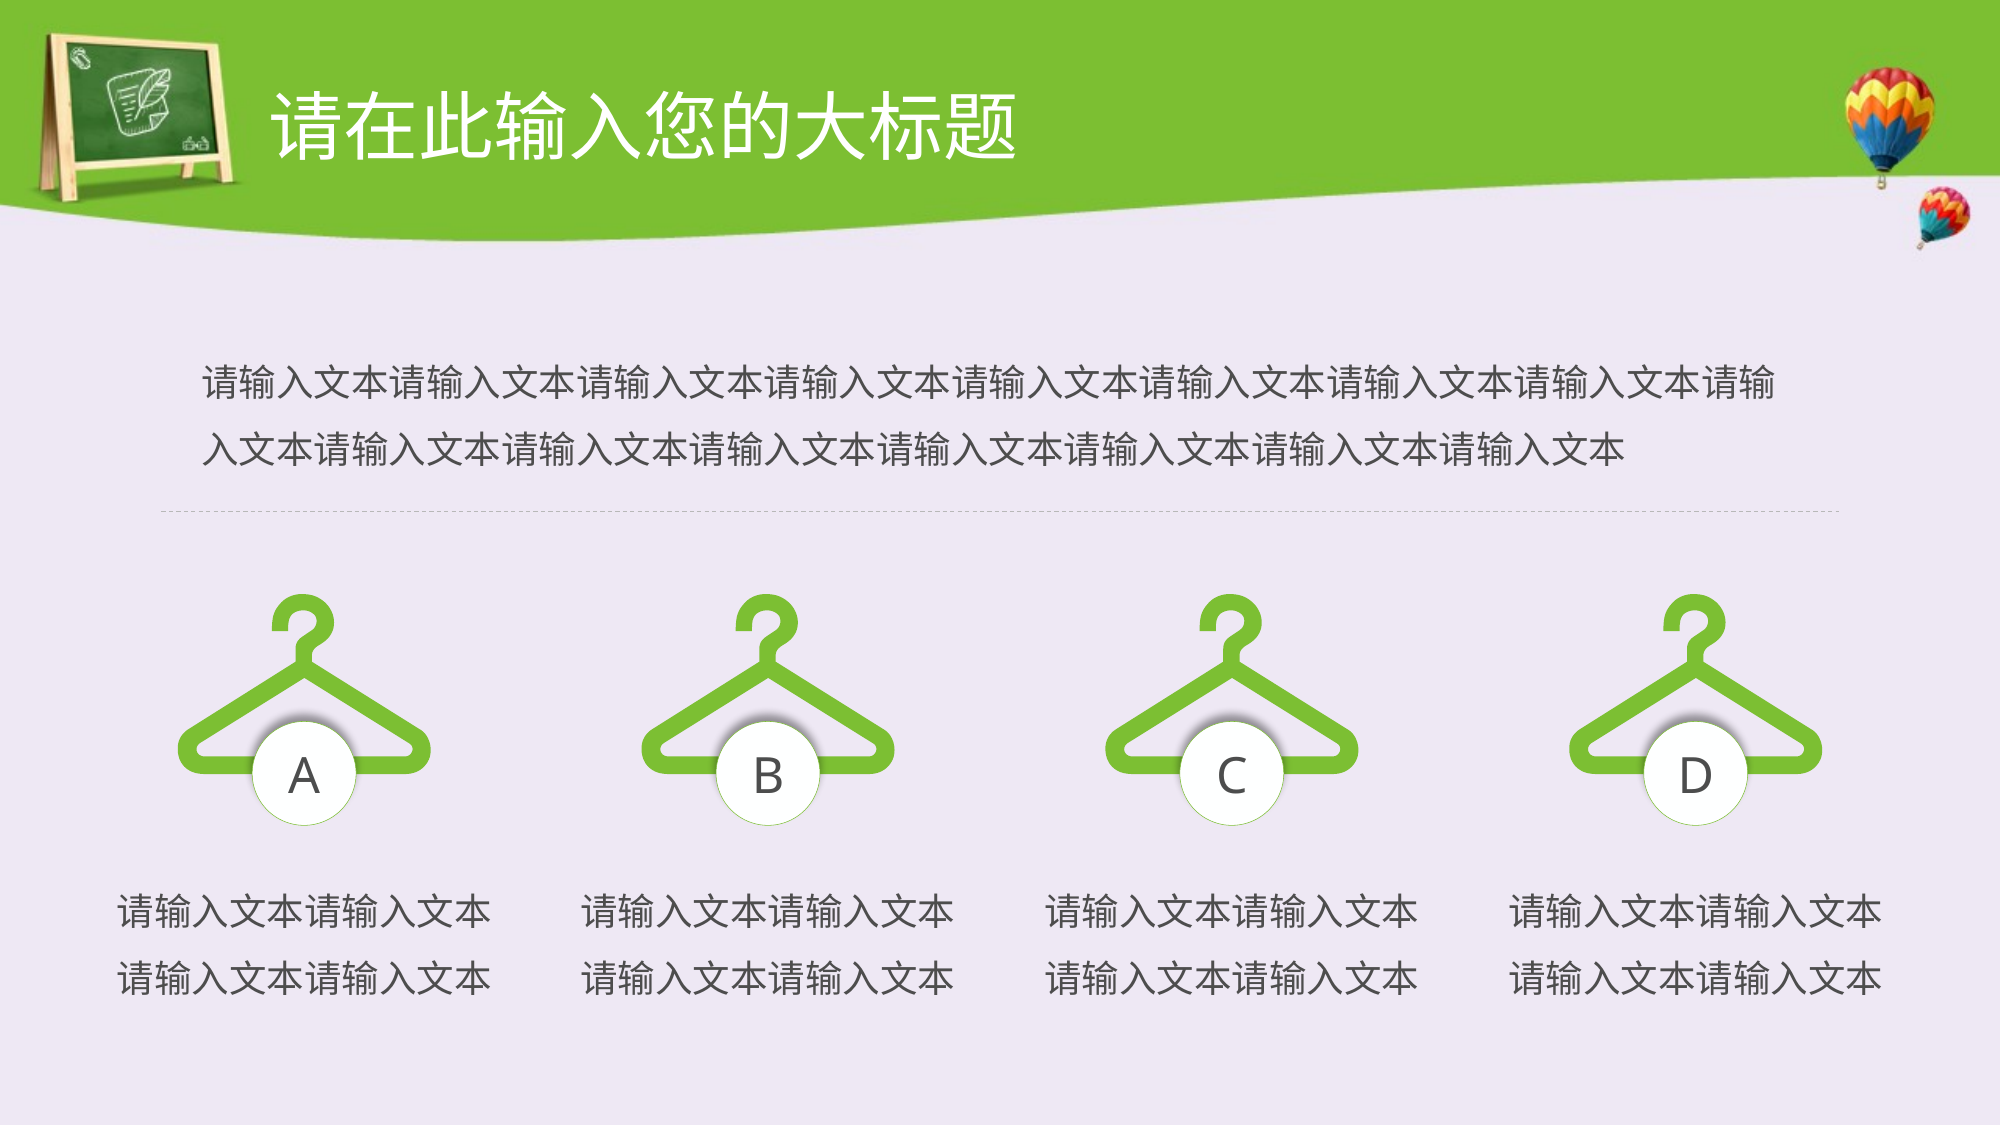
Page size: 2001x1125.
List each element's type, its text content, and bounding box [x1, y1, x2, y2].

text_box 请输入文本请输入文本请输入文本请输入文本 [1024, 850, 1439, 1016]
picture [0, 0, 2000, 1125]
text_box [1569, 594, 1823, 775]
text_box A [251, 720, 358, 827]
text_box C [1178, 720, 1285, 827]
text_box [177, 594, 431, 775]
text_box B [715, 720, 822, 827]
text_box 请输入文本请输入文本请输入文本请输入文本 [97, 850, 512, 1016]
text_box 请输入文本请输入文本请输入文本请输入文本 [561, 850, 975, 1016]
text_box 请输入文本请输入文本请输入文本请输入文本请输入文本请输入文本请输入文本请输入文本请输入文本请输入文本请输入文本请输入文本请输入文本请输入文本请输入文本请输入文本 [185, 325, 1815, 482]
text_box D [1642, 720, 1749, 827]
text_box [1105, 594, 1359, 775]
text_box [641, 594, 895, 775]
title 请在此输入您的大标题 [253, 60, 1821, 200]
text_box 请输入文本请输入文本请输入文本请输入文本 [1488, 850, 1903, 1016]
